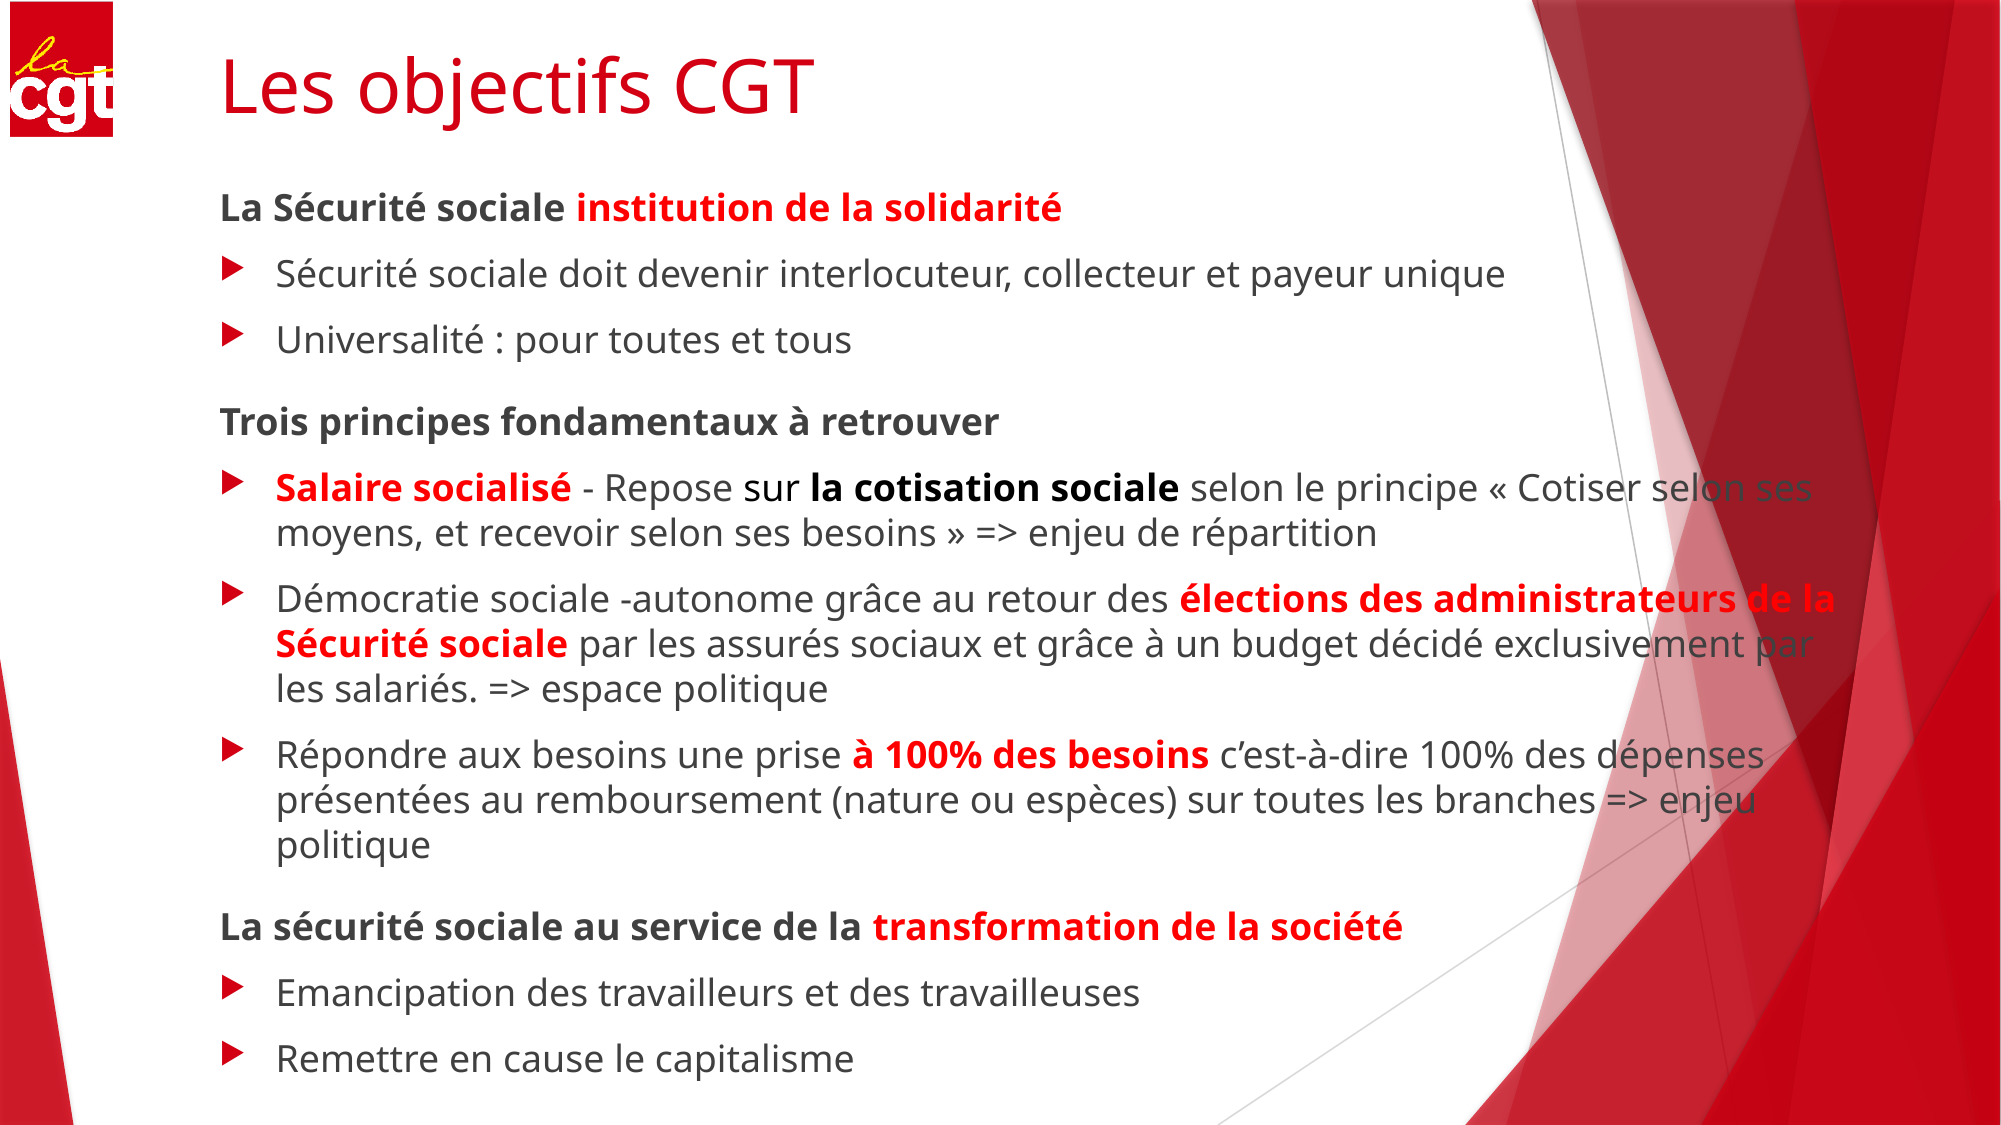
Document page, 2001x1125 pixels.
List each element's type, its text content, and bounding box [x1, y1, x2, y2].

list La Sécurité sociale institution de la solidarité Sécurité sociale doit devenir interlocuteur, collecteur et payeur unique Universalité : pour toutes et tous Trois principes fondamentaux à retrouver Salaire socialisé - Repose sur la cotisation sociale selon le principe « Cotiser selon ses moyens, et recevoir selon ses besoins » => enjeu de répartition Démocratie sociale -autonome grâce au retour des élections des administrateurs de la Sécurité sociale par les assurés sociaux et grâce à un budget décidé exclusivement par les salariés. => espace politique Répondre aux besoins une prise à 100% des besoins c’est-à-dire 100% des dépenses présentées au remboursement (nature ou espèces) sur toutes les branches => enjeu politique La sécurité sociale au service de la transformation de la société Emancipation des travailleurs et des travailleuses Remettre en cause le capitalisme [204, 176, 1870, 1106]
picture [6, 0, 117, 140]
title Les objectifs CGT [204, 30, 1615, 177]
